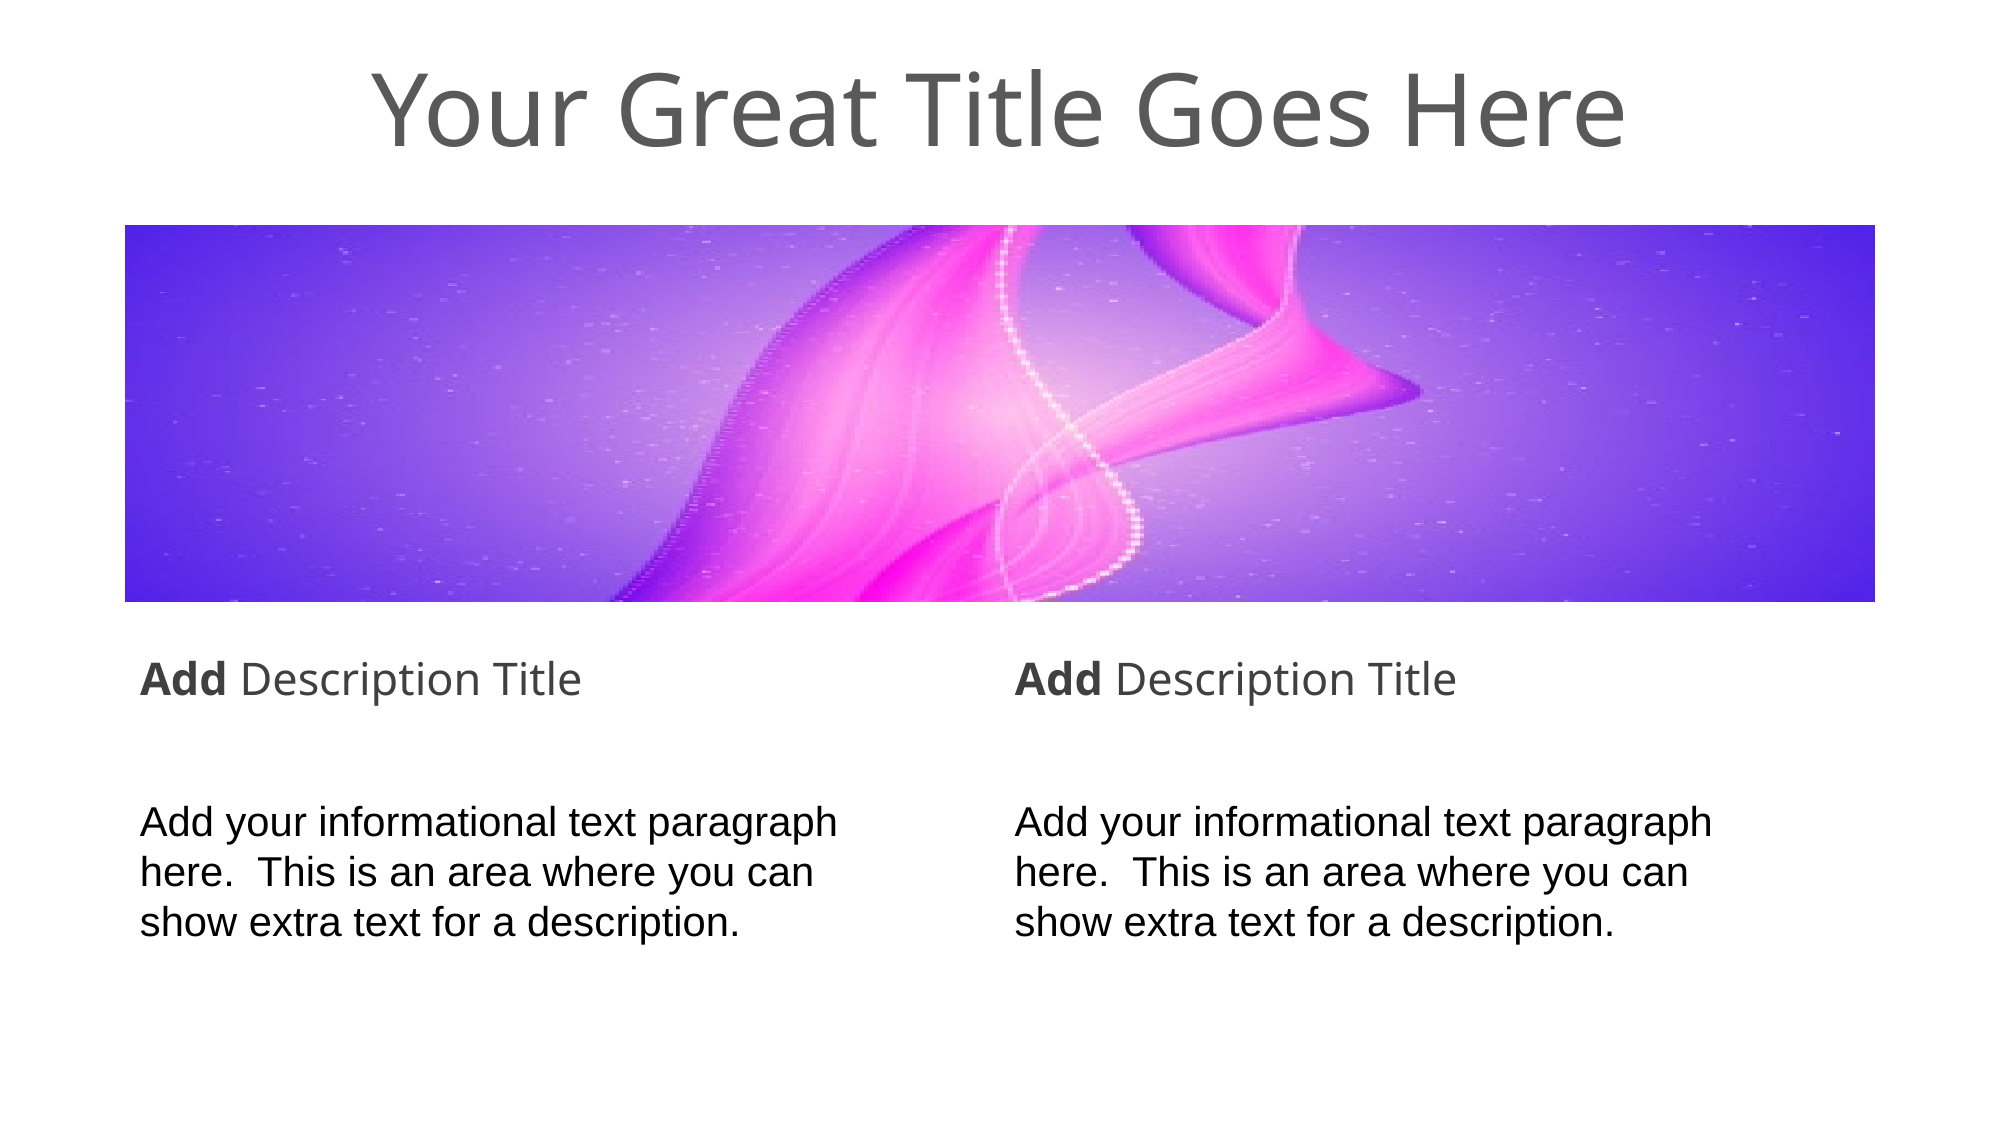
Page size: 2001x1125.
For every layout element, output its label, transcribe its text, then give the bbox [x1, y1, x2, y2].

text_box Add your informational text paragraph here. This is an area where you can show extra text for a description. [999, 787, 1750, 1013]
text_box Add Description Title [999, 642, 1750, 712]
text_box Add your informational text paragraph here. This is an area where you can show extra text for a description. [124, 787, 875, 1013]
title Your Great Title Goes Here [212, 37, 1788, 175]
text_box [124, 224, 1876, 603]
text_box Add Description Title [124, 642, 875, 712]
